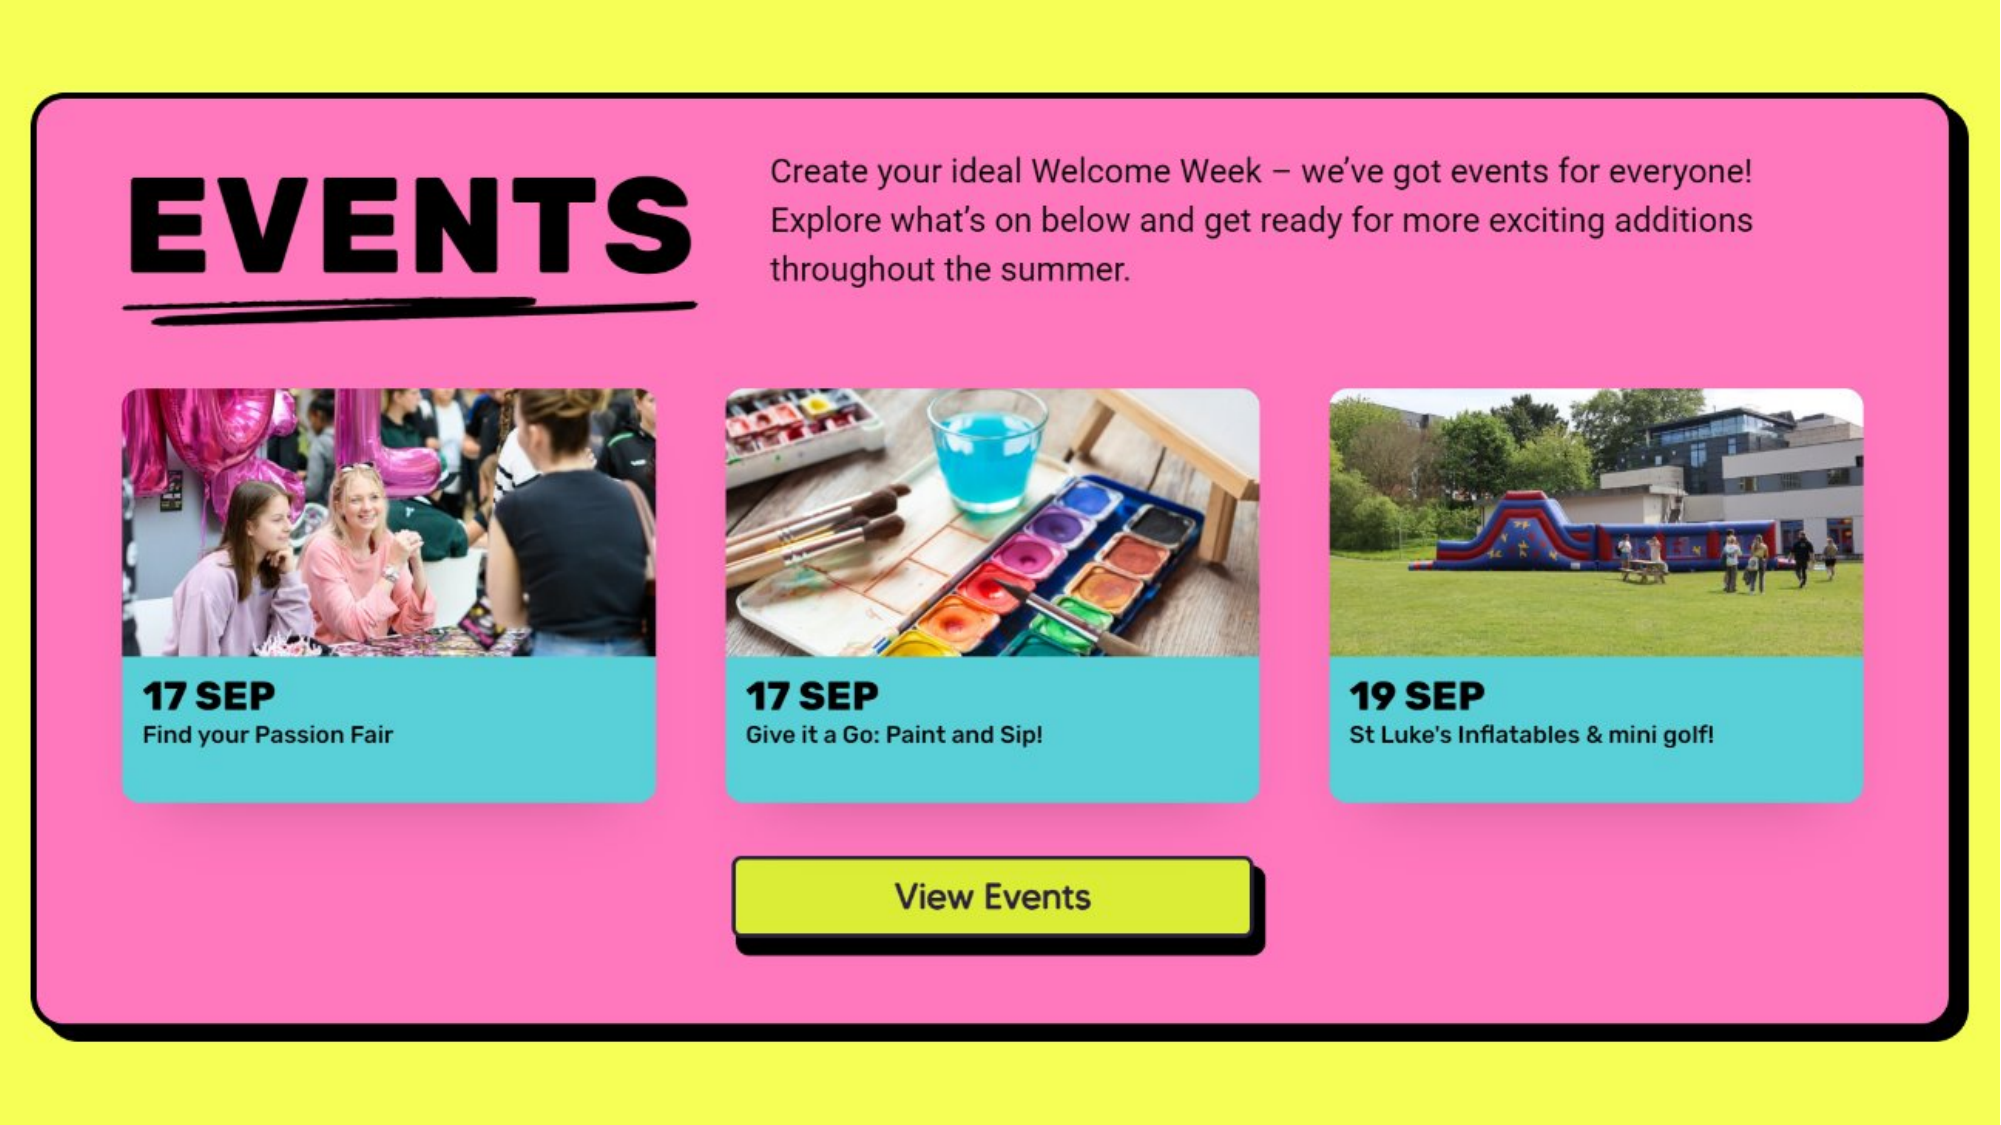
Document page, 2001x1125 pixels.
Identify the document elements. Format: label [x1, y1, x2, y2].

picture [0, 85, 2000, 1070]
